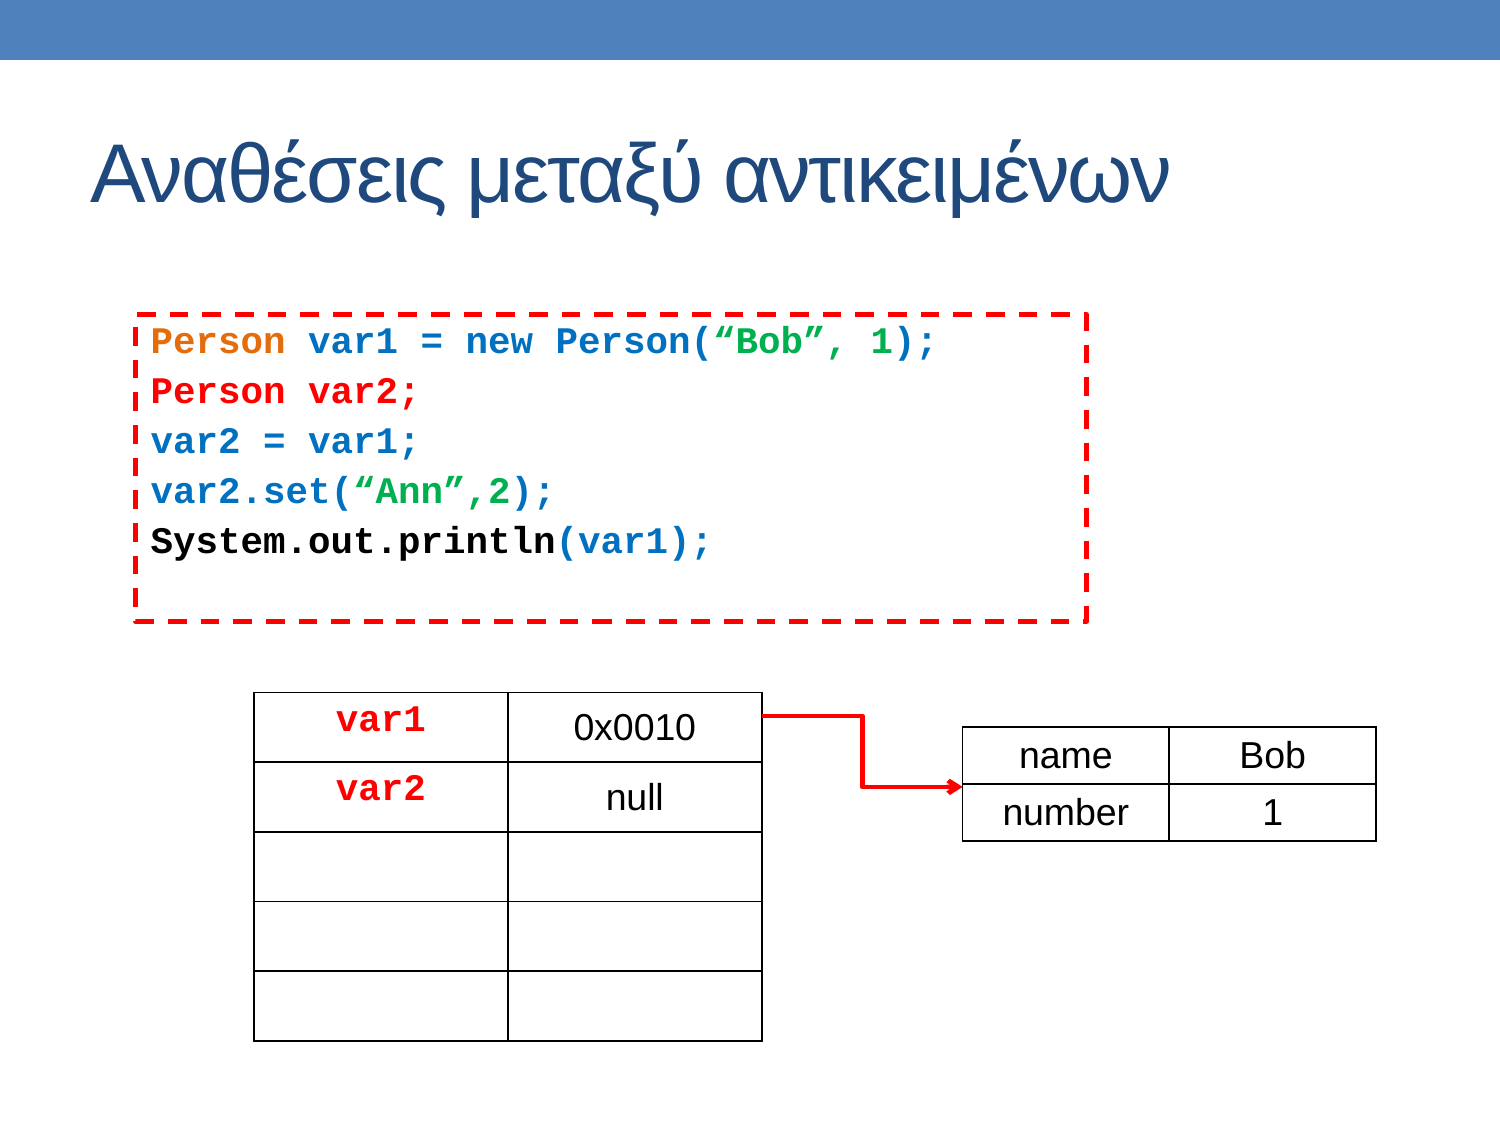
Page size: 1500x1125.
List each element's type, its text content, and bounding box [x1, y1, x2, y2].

title Αναθέσεις μεταξύ αντικειμένων [75, 87, 1425, 250]
text_box Person var1 = new Person(“Bob”, 1); Person var2; var2 = var1; var2.set(“Ann”,2); System.out.println(var1); [135, 314, 1087, 622]
table_cell var2 [255, 763, 507, 831]
table_cell number [963, 785, 1168, 840]
table_cell [255, 902, 507, 970]
table_header 0x0010 [509, 693, 761, 761]
table_cell [255, 972, 507, 1040]
table_cell [509, 902, 761, 970]
table_cell [255, 833, 507, 901]
table_cell [509, 833, 761, 901]
table_cell 1 [1170, 785, 1375, 840]
table_cell [509, 972, 761, 1040]
table_header Bob [1170, 728, 1375, 783]
table_cell null [509, 763, 761, 831]
table_header name [972, 728, 1168, 783]
table_header var1 [255, 693, 507, 761]
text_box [761, 715, 963, 788]
